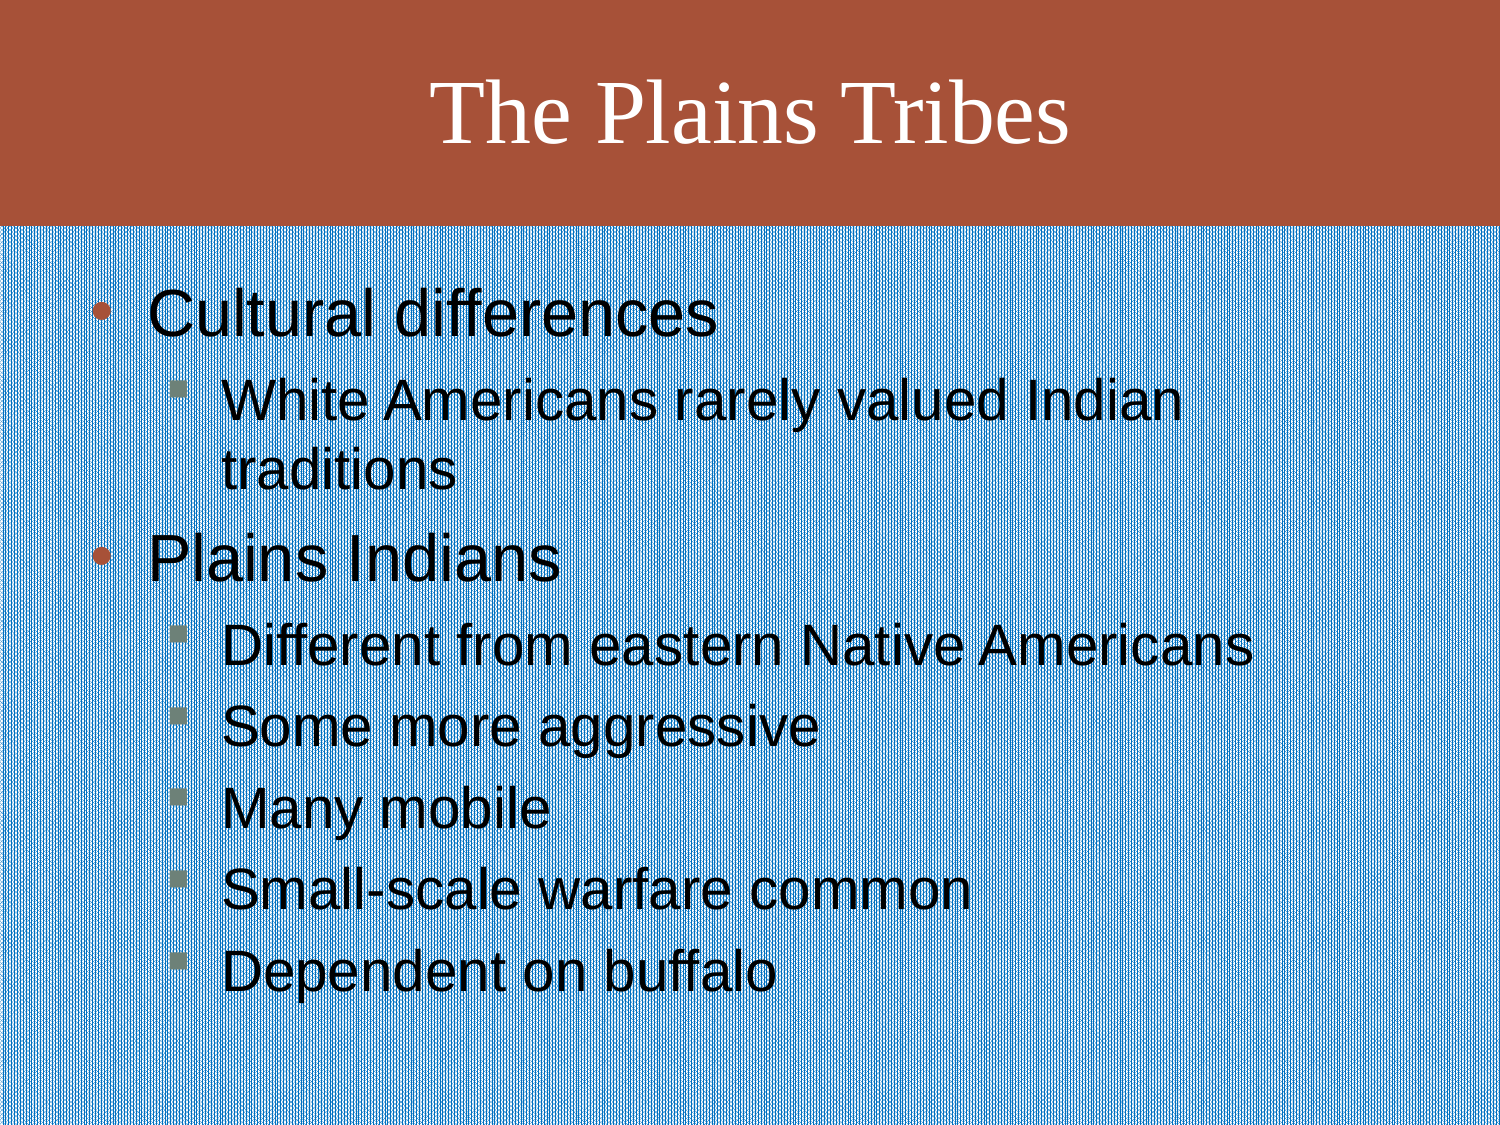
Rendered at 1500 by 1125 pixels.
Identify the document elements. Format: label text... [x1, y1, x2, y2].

list Cultural differences White Americans rarely valued Indian traditions Plains Indians Different from eastern Native Americans Some more aggressive Many mobile Small-scale warfare common Dependent on buffalo [75, 262, 1425, 1031]
title The Plains Tribes [0, 0, 1500, 226]
